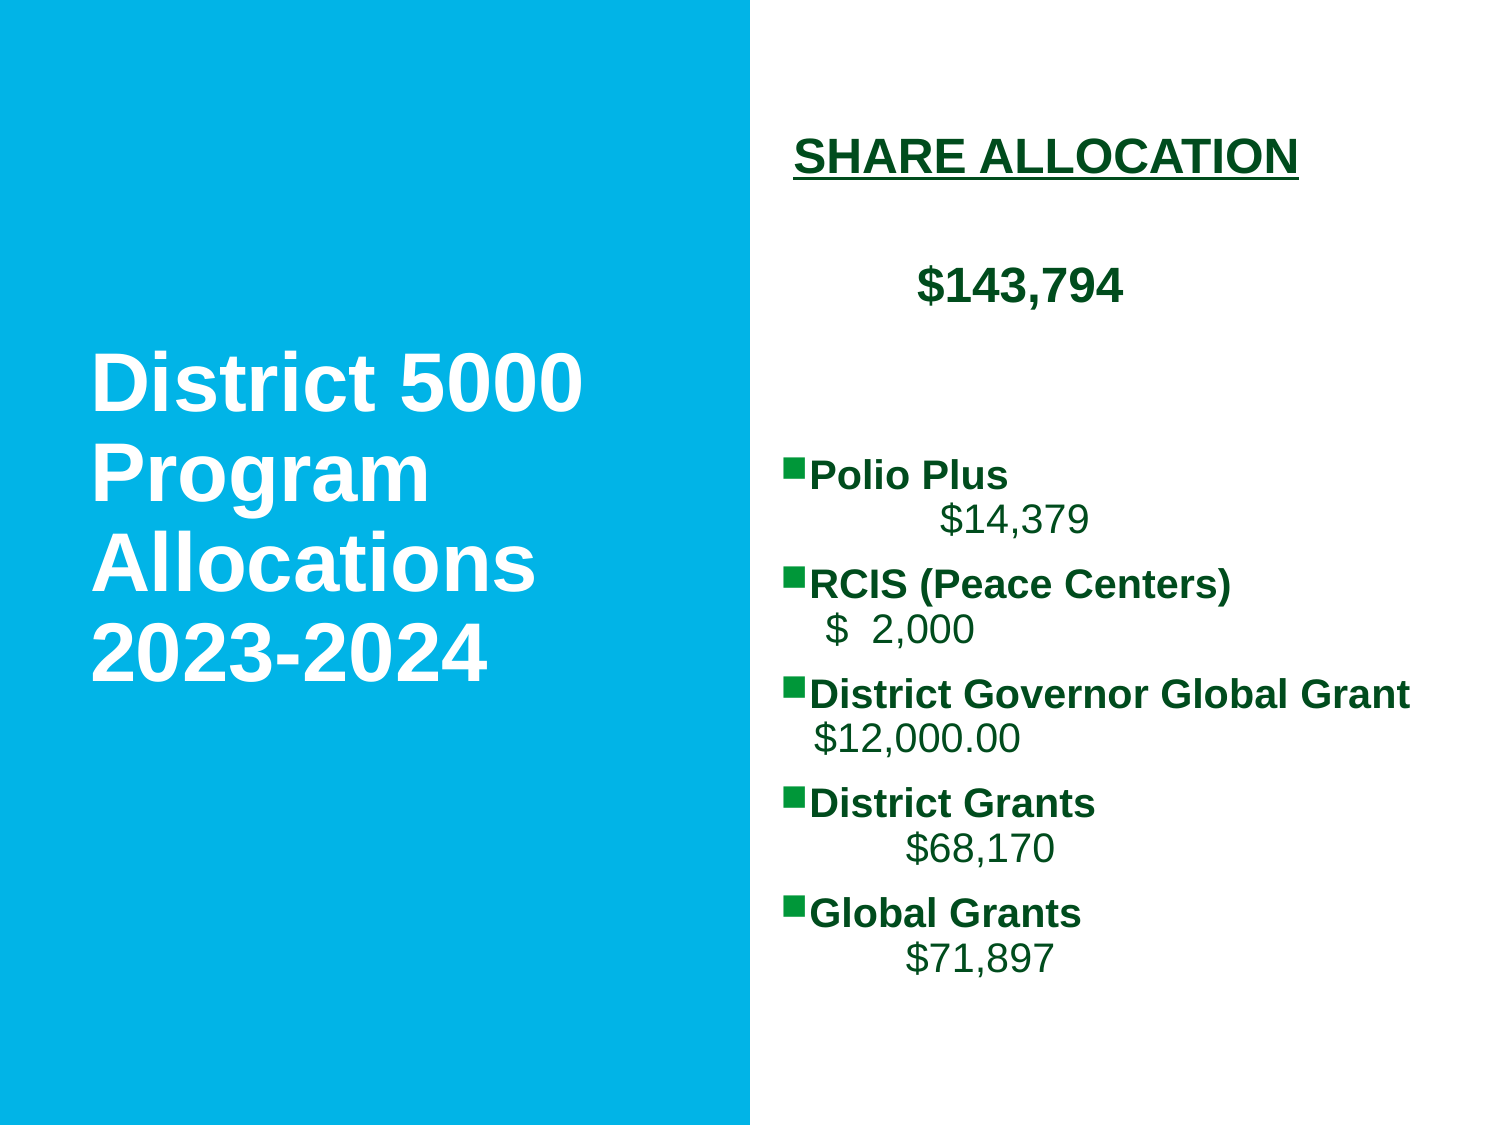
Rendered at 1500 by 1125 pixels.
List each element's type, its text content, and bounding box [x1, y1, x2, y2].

title District 5000 Program Allocations 2023-2024 [75, 123, 669, 916]
text_box SHARE ALLOCATION $143,794 Polio Plus $14,379 RCIS (Peace Centers) $ 2,000 District Governor Global Grant $12,000.00 District Grants $68,170 Global Grants $71,897 [764, 123, 1500, 991]
